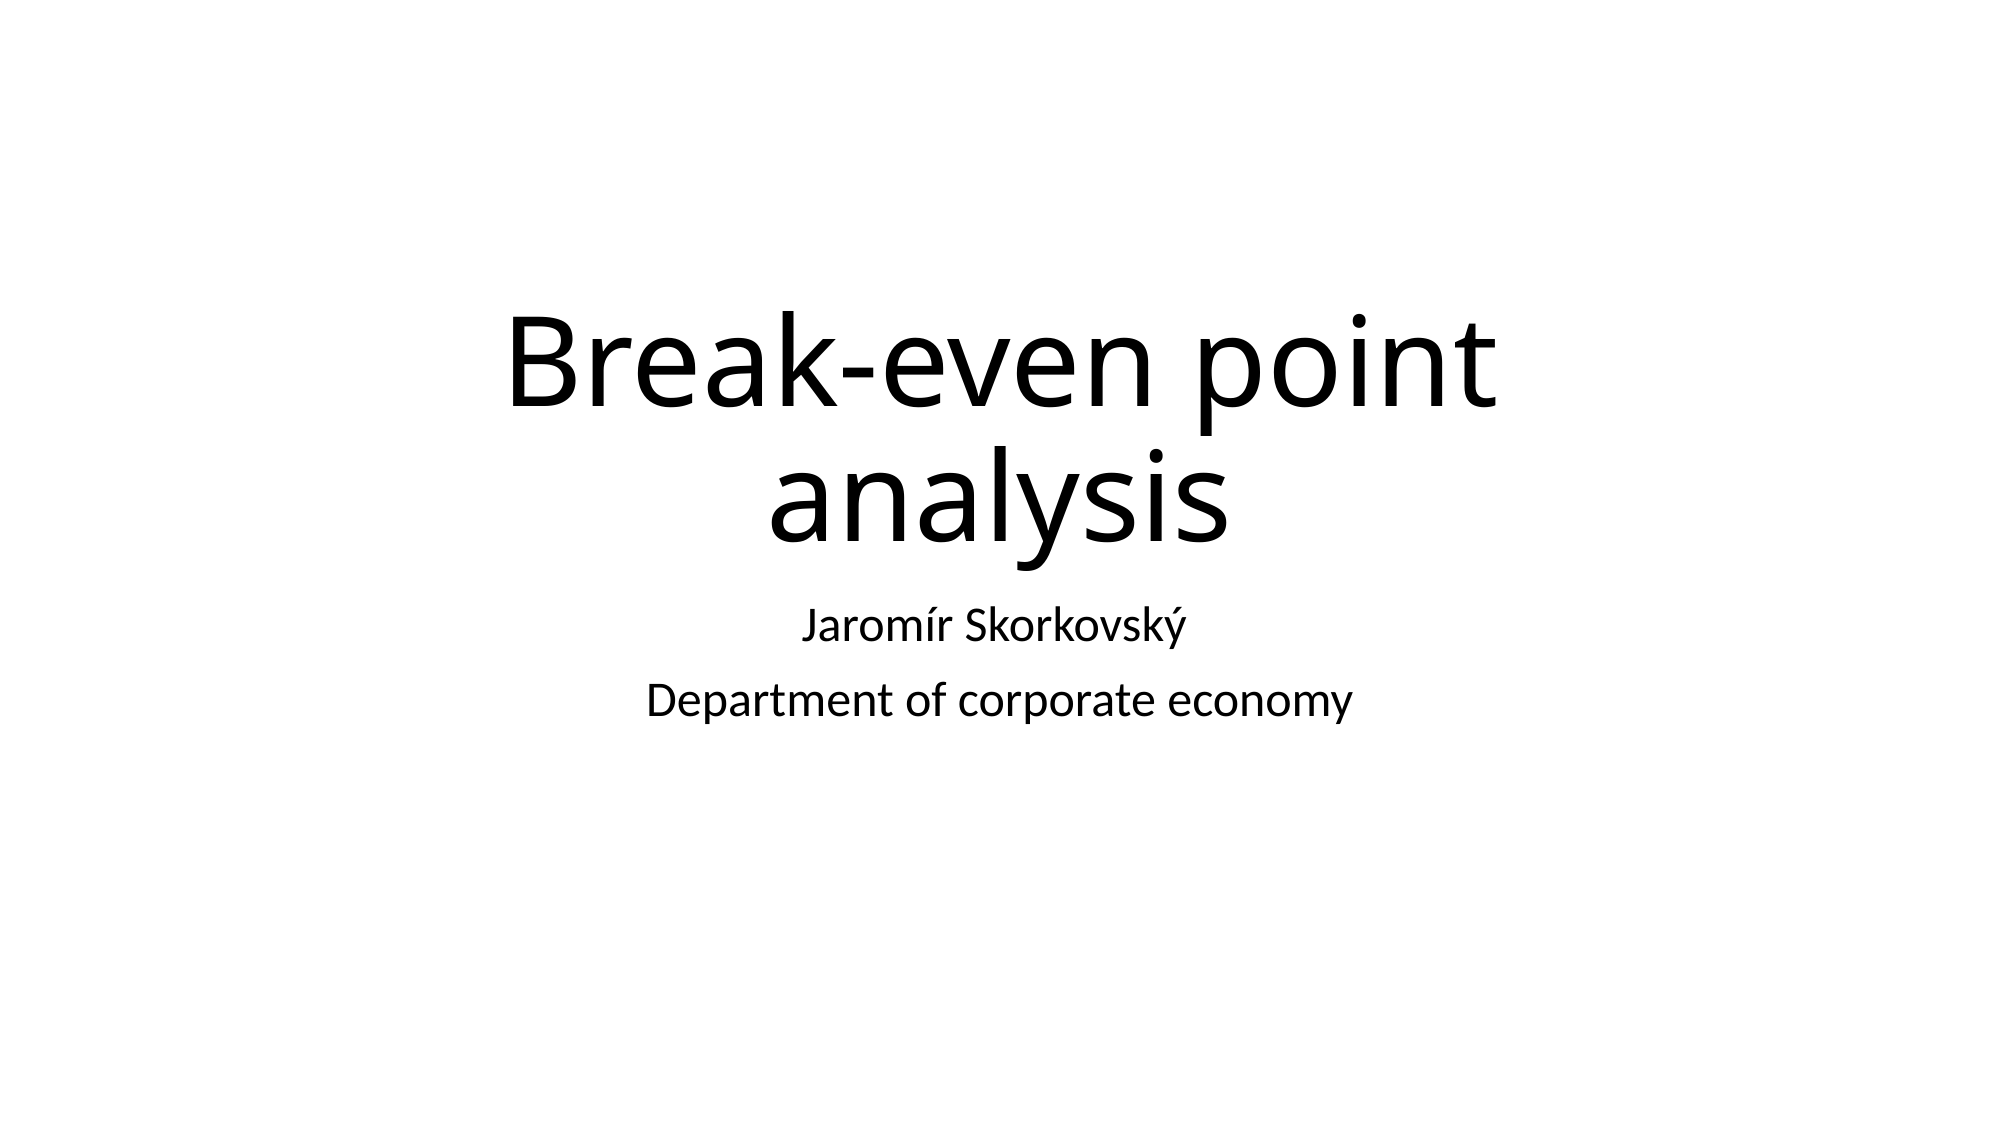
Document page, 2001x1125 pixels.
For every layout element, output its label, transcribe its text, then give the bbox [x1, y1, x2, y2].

title Break-even point analysis [249, 184, 1750, 576]
subtitle Jaromír Skorkovský Department of corporate economy [249, 590, 1750, 863]
